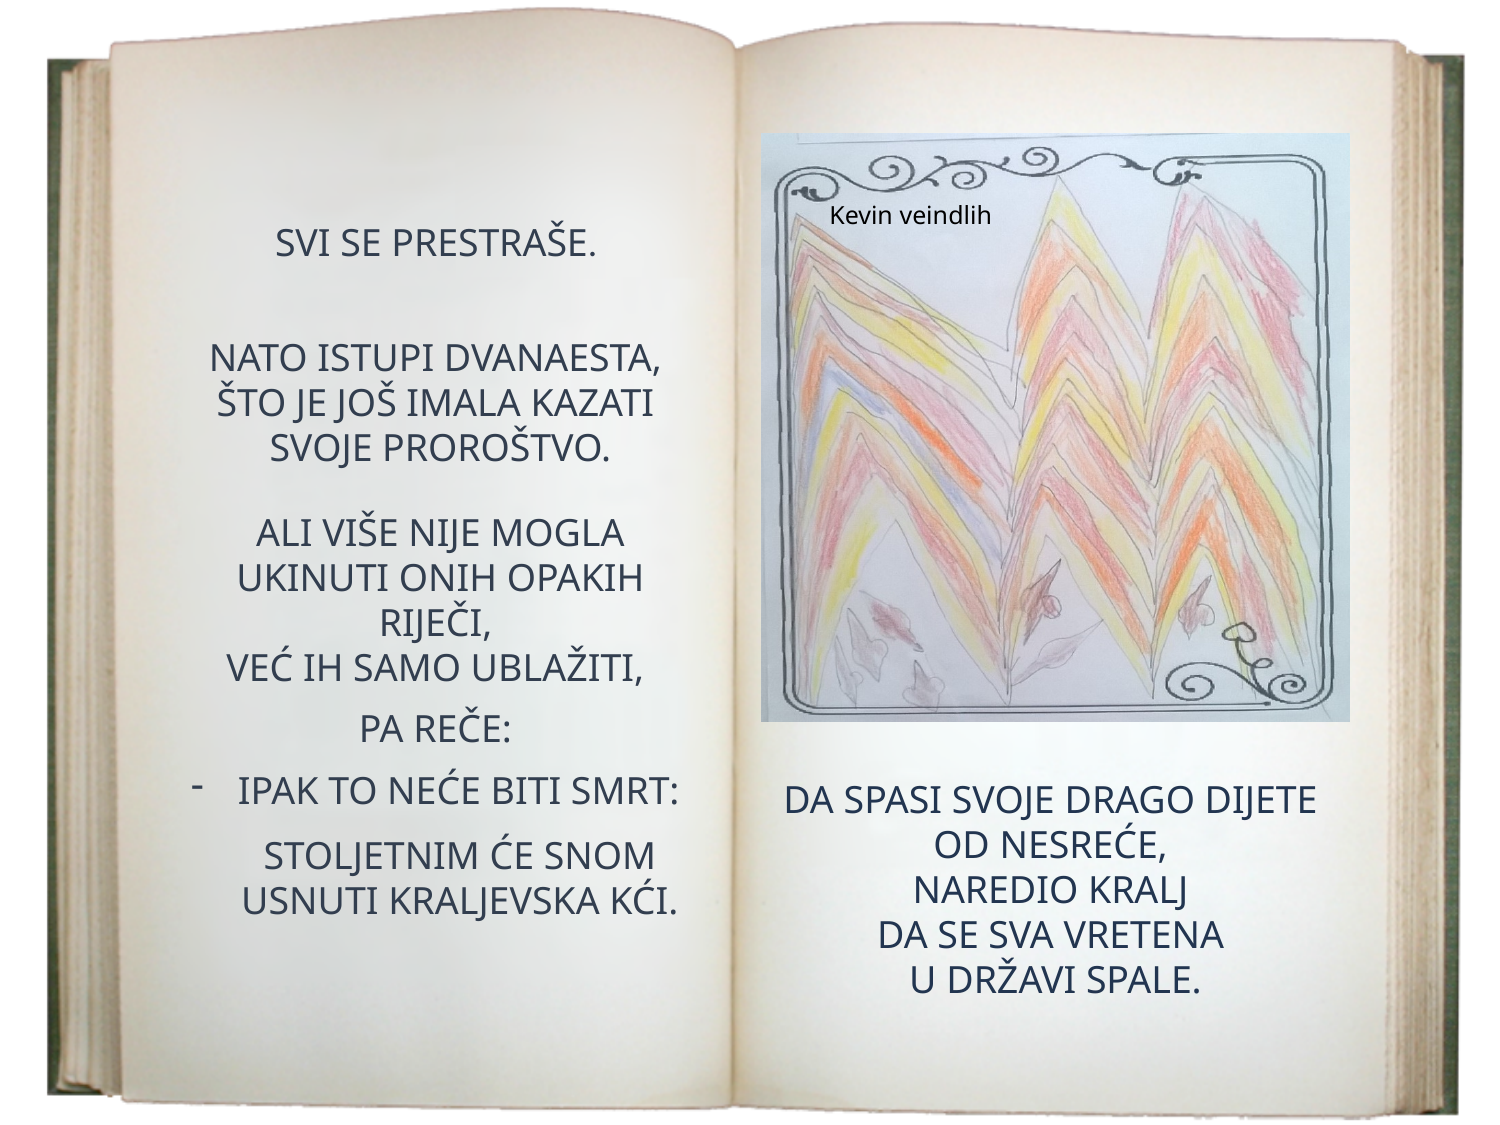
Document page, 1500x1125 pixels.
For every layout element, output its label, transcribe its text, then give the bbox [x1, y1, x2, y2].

text_box SVI SE PRESTRAŠE. [260, 208, 621, 271]
picture [8, 2, 1485, 1125]
text_box DA SPASI SVOJE DRAGO DIJETE OD NESREĆE, NAREDIO KRALJ DA SE SVA VRETENA U DRŽAVI SPALE. [761, 768, 1350, 1009]
text_box NATO ISTUPI DVANAESTA, ŠTO JE JOŠ IMALA KAZATI SVOJE PROROŠTVO. ALI VIŠE NIJE MOGLA UKINUTI ONIH OPAKIH RIJEČI, VEĆ IH SAMO UBLAŽITI, PA REČE: IPAK TO NEĆE BITI SMRT: STOLJETNIM ĆE SNOM USNUTI KRALJEVSKA KĆI. [174, 326, 707, 930]
